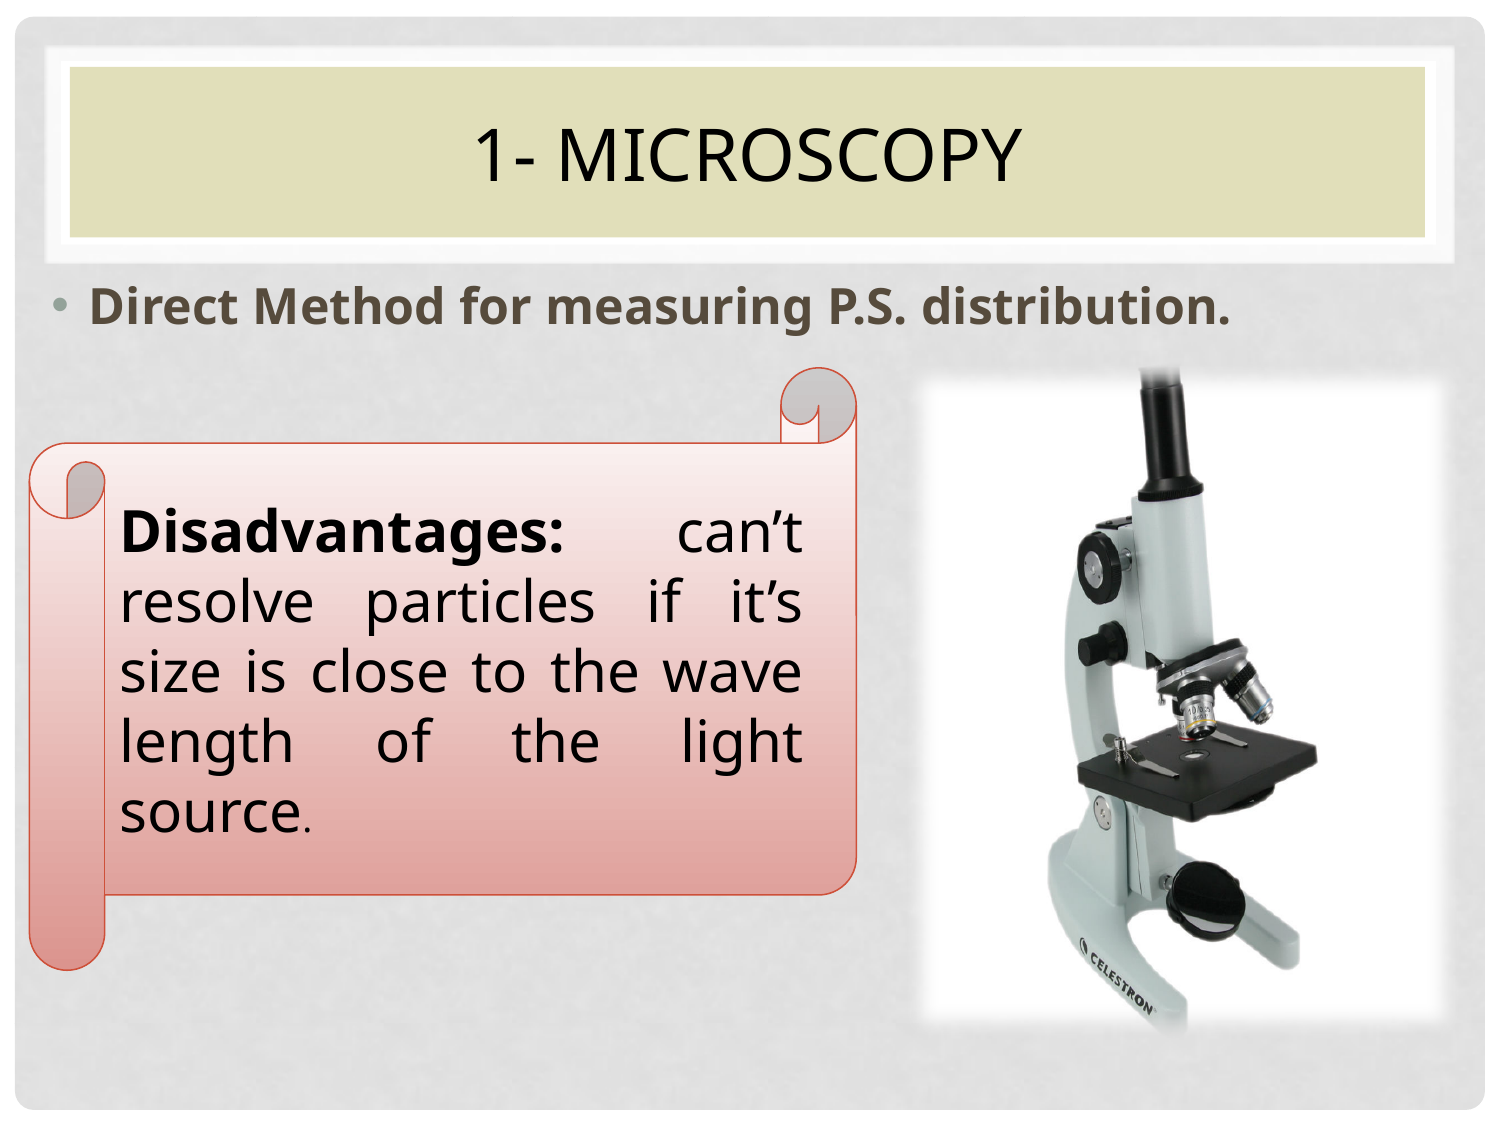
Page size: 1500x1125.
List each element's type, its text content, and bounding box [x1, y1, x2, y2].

list Direct Method for measuring P.S. distribution. [17, 267, 1483, 1106]
text_box Disadvantages: can’t resolve particles if it’s size is close to the wave length of the light source. [28, 367, 858, 972]
picture [903, 361, 1463, 1039]
title 1- Microscopy [69, 66, 1425, 238]
